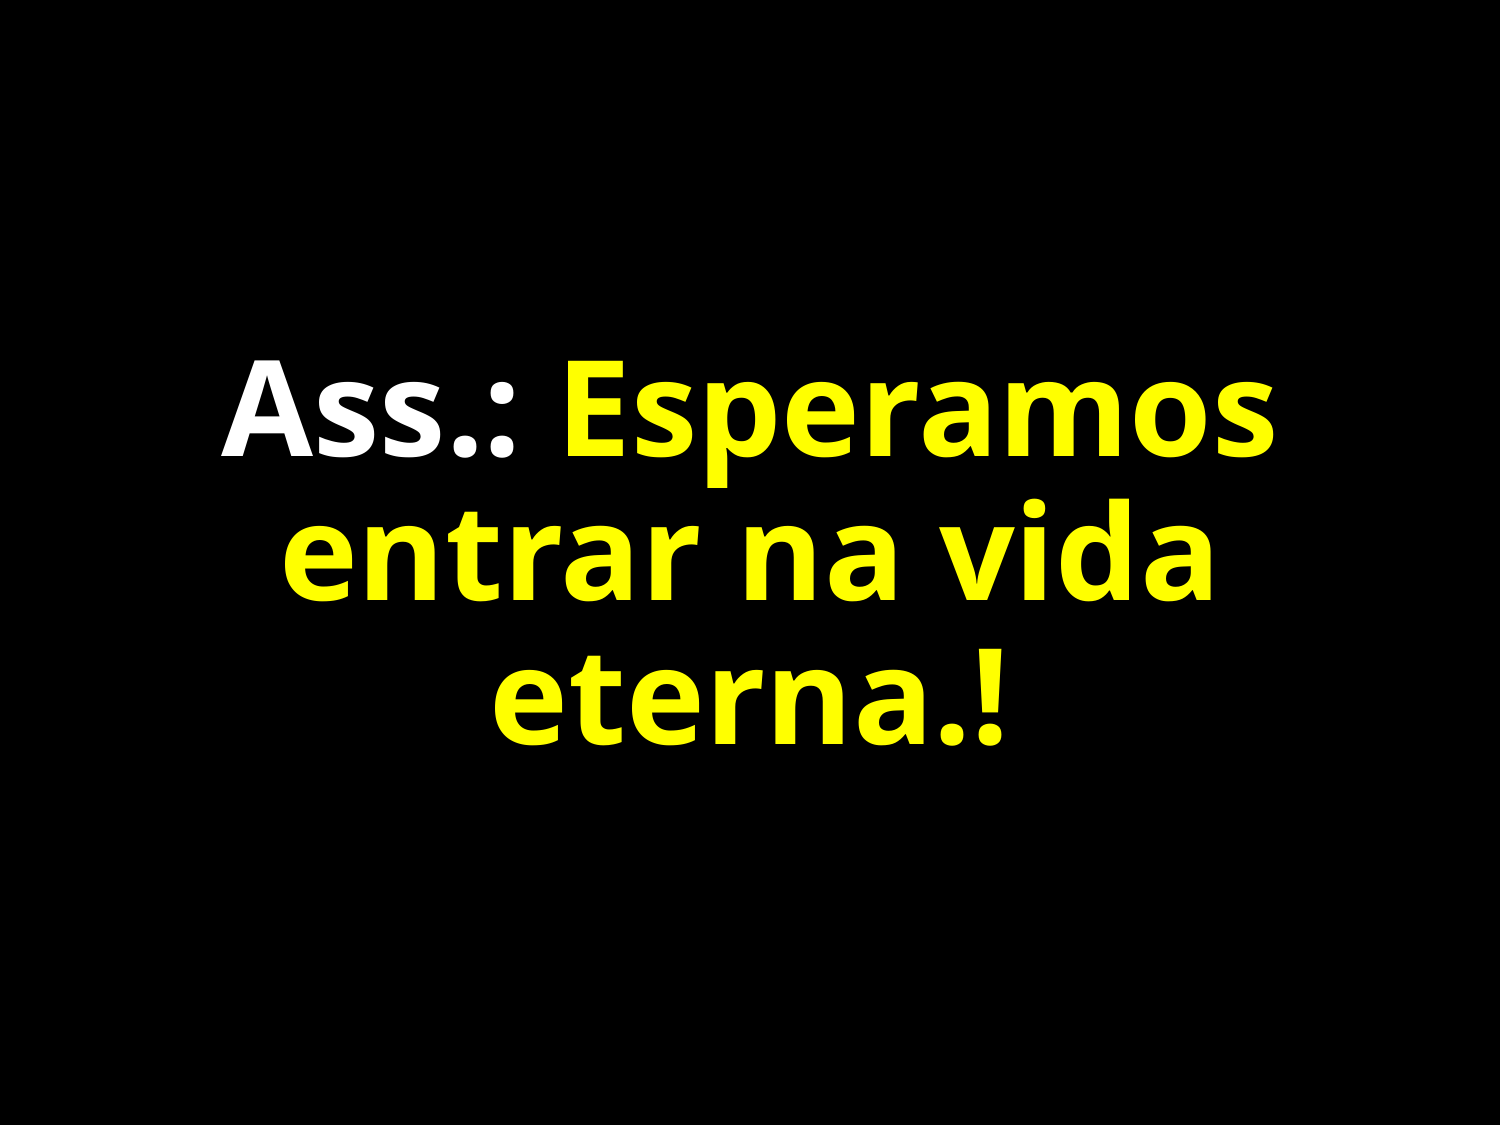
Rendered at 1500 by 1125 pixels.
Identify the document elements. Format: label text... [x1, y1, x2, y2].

title Ass.: Esperamos entrar na vida eterna.! [29, 398, 1471, 717]
